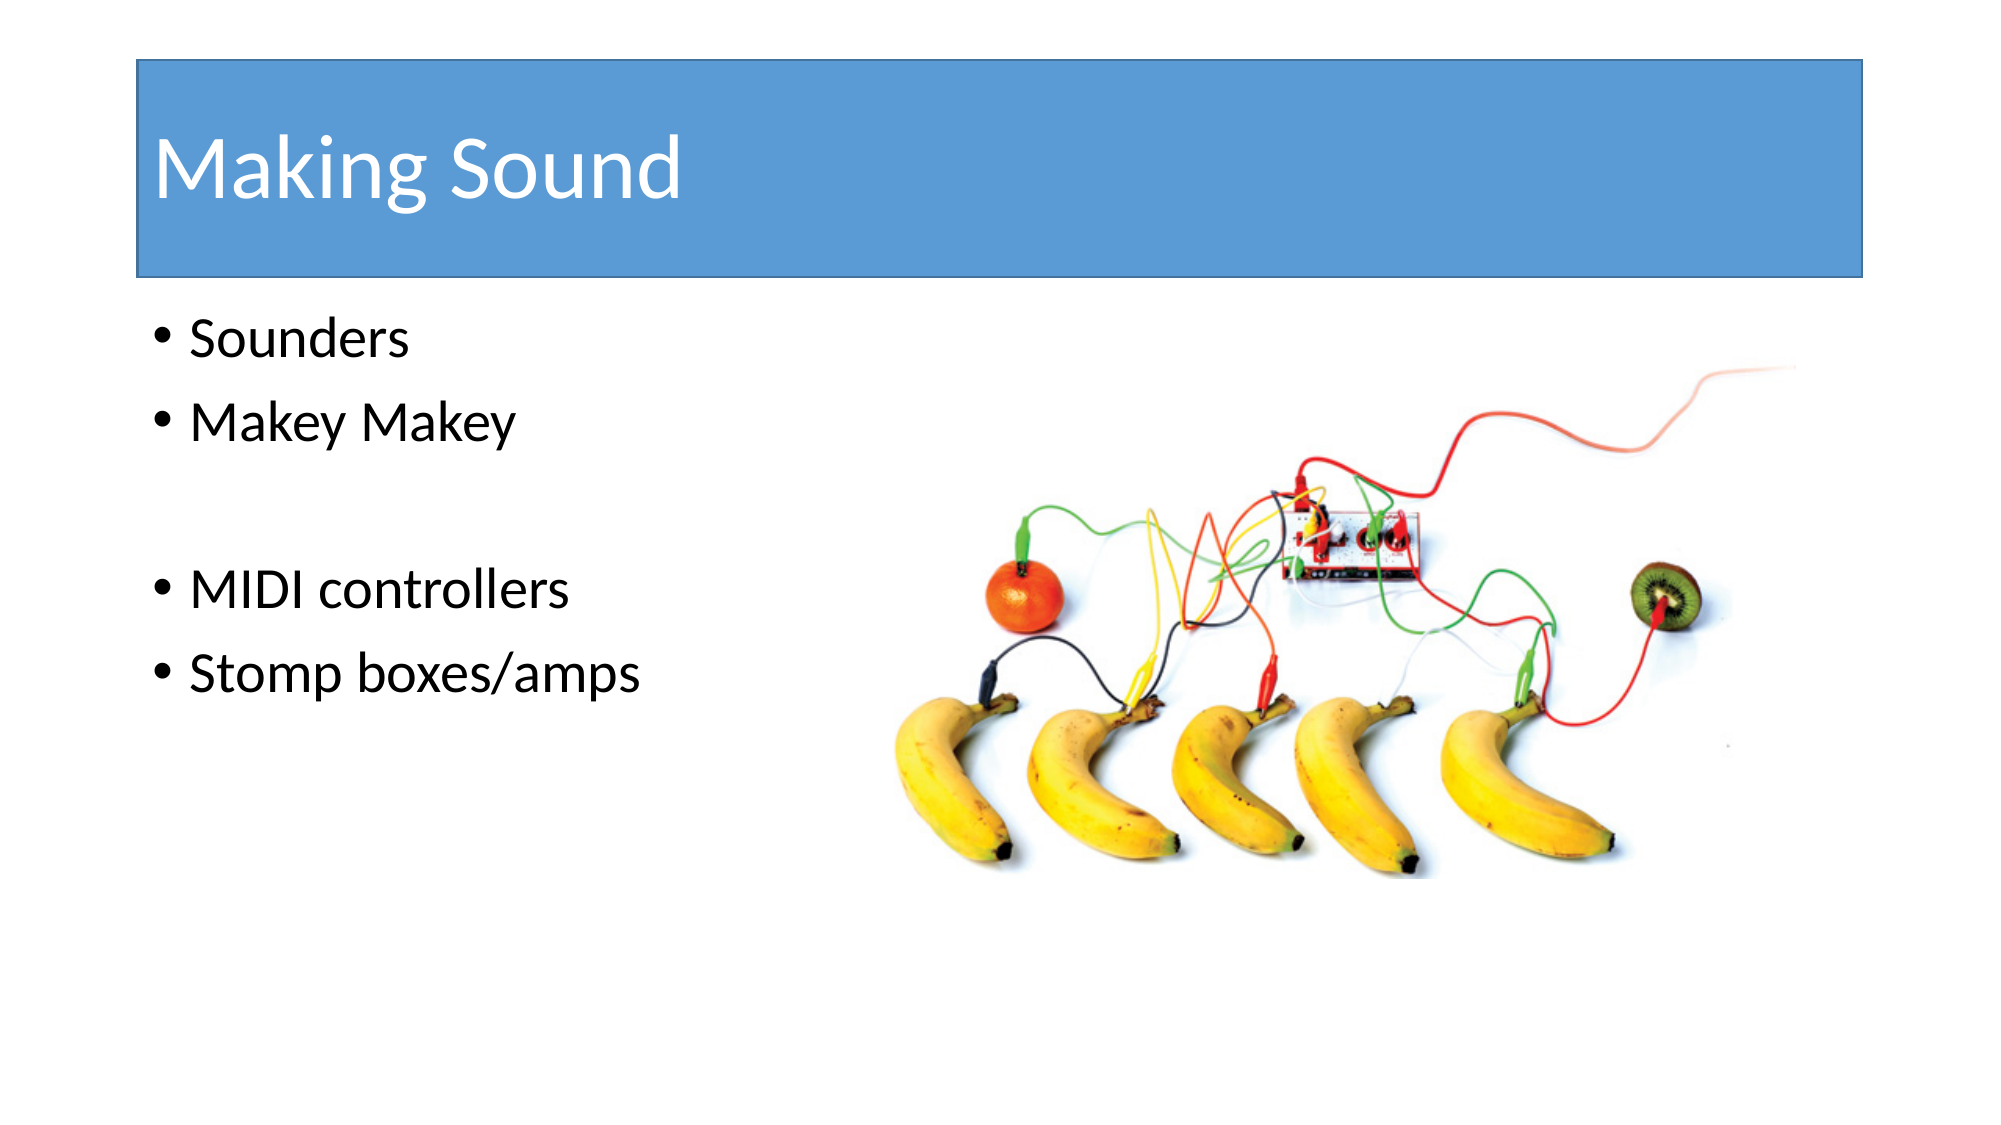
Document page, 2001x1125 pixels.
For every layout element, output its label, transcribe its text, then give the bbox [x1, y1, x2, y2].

title Making Sound [136, 59, 1863, 278]
picture [857, 345, 1796, 879]
list Sounders Makey Makey MIDI controllers Stomp boxes/amps [137, 299, 1863, 1014]
